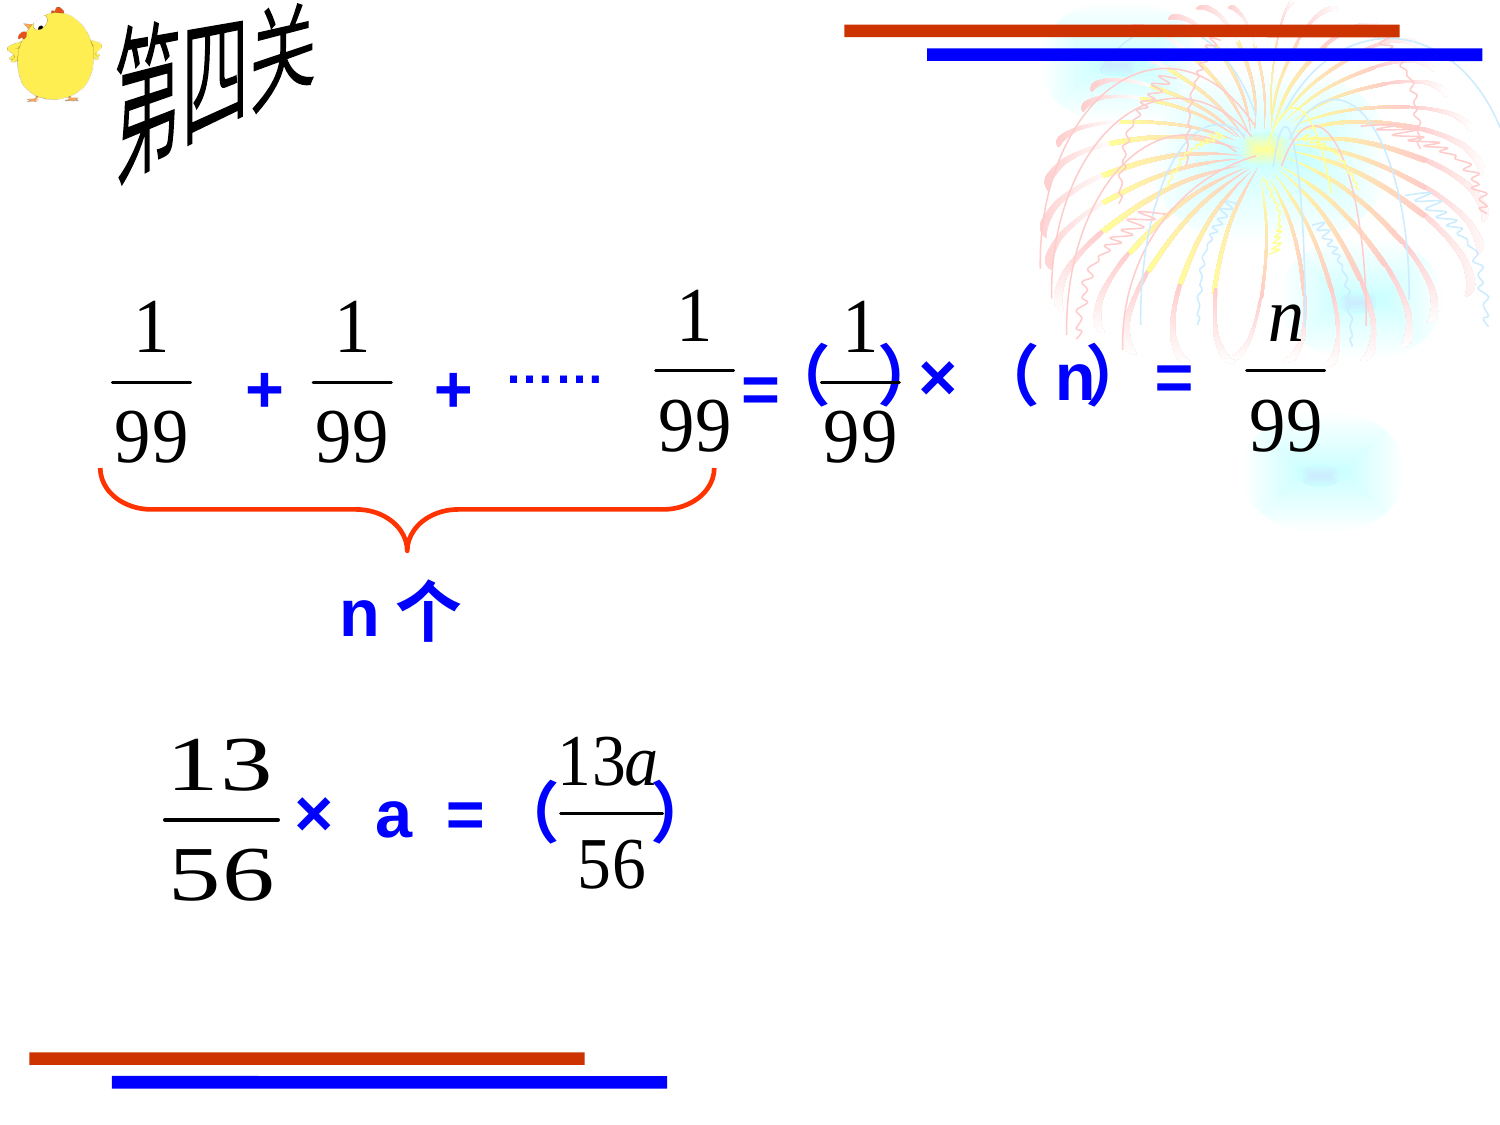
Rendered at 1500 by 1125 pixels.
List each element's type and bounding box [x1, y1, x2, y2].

text_box [29, 30, 1483, 1083]
text_box [1234, 267, 1338, 468]
text_box [549, 716, 679, 905]
text_box [809, 278, 913, 480]
text_box [100, 267, 747, 658]
picture [7, 7, 102, 102]
text_box [147, 716, 786, 917]
